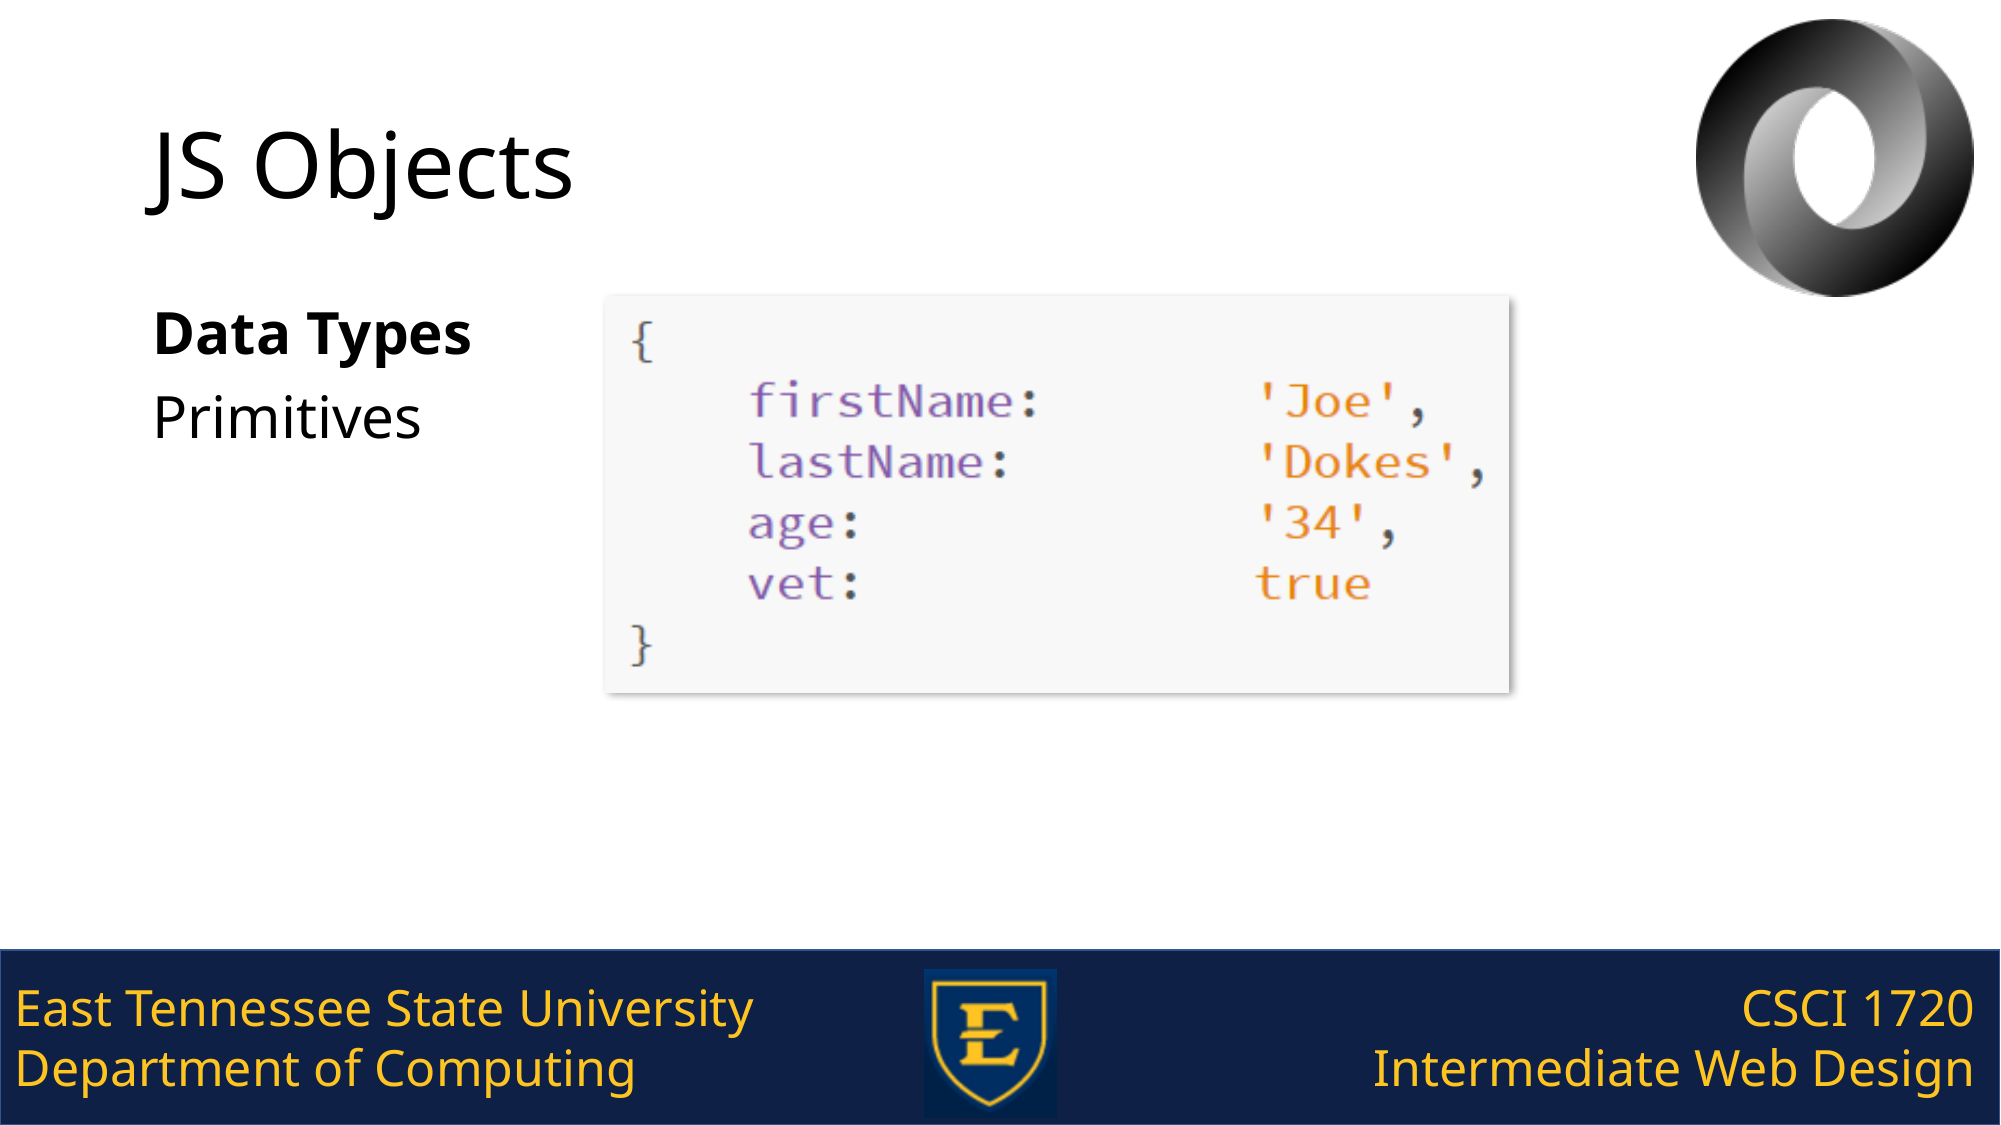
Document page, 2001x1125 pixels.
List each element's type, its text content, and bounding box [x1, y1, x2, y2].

picture [1696, 19, 1974, 297]
picture [605, 296, 1509, 693]
text_box CSCI 1720 Intermediate Web Design [1210, 969, 1991, 1104]
list Data Types Primitives [137, 296, 1863, 888]
text_box [0, 949, 2000, 1125]
picture [924, 969, 1057, 1118]
text_box East Tennessee State University Department of Computing [0, 969, 780, 1104]
title JS Objects [137, 59, 1696, 278]
